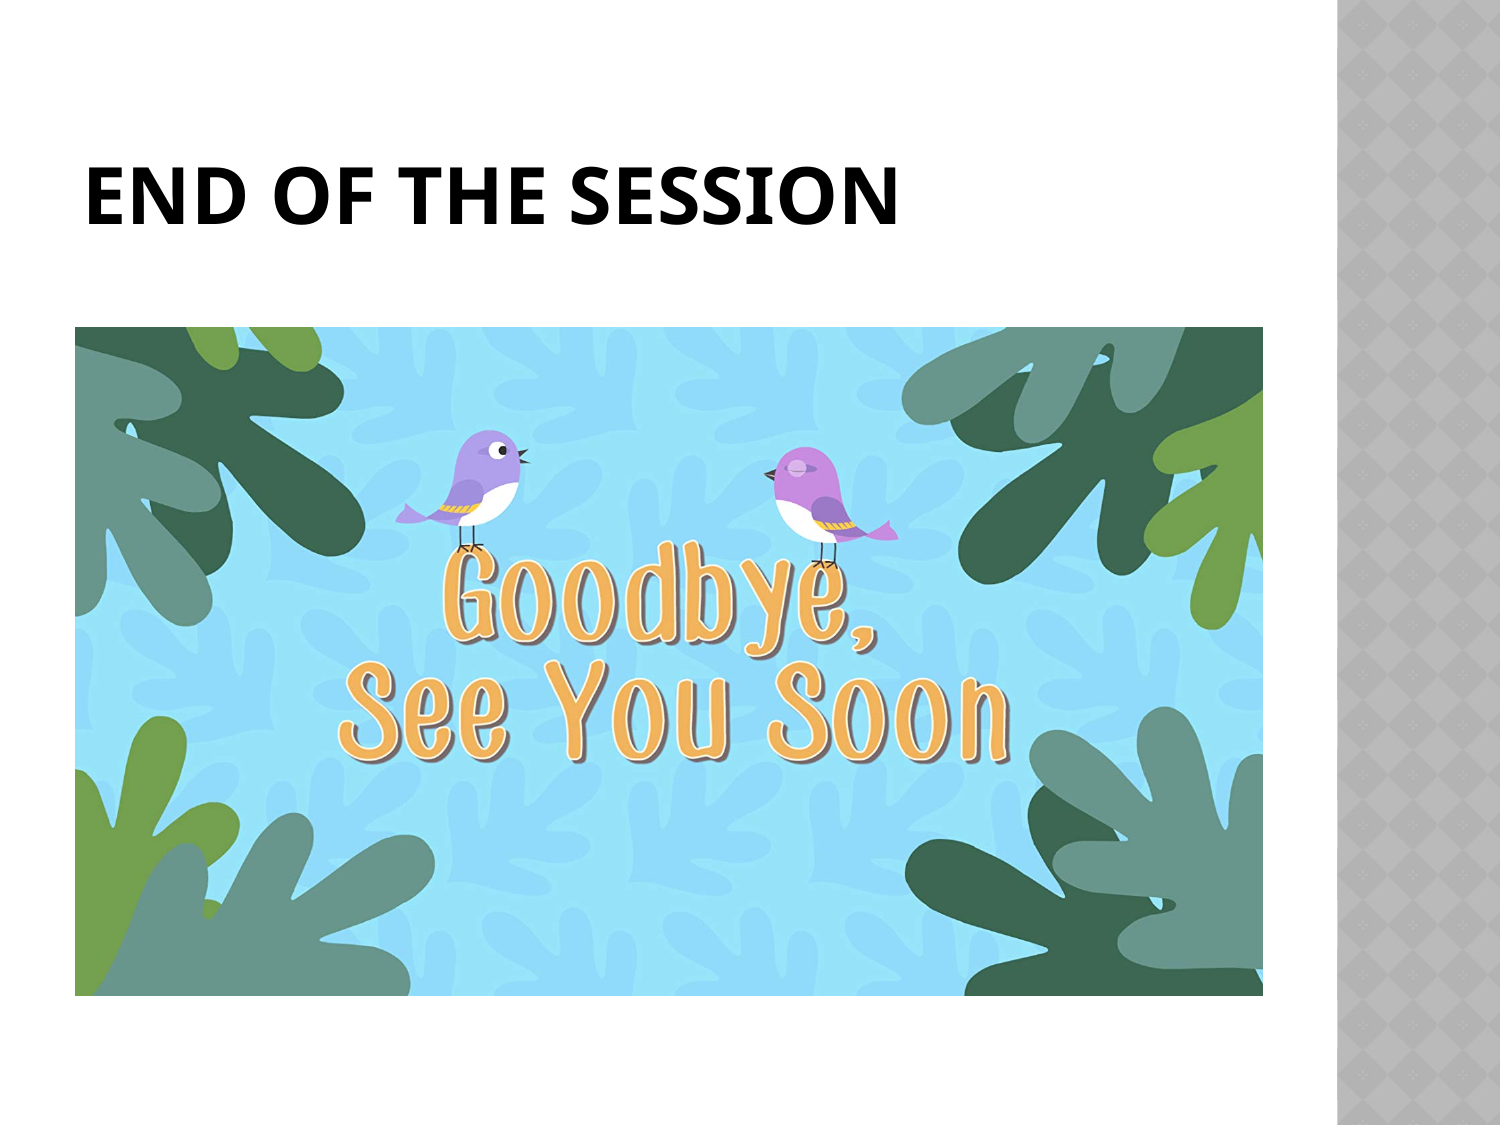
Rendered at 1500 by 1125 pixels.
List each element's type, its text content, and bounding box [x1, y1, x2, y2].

title End of the session [75, 52, 1263, 240]
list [74, 327, 1263, 996]
